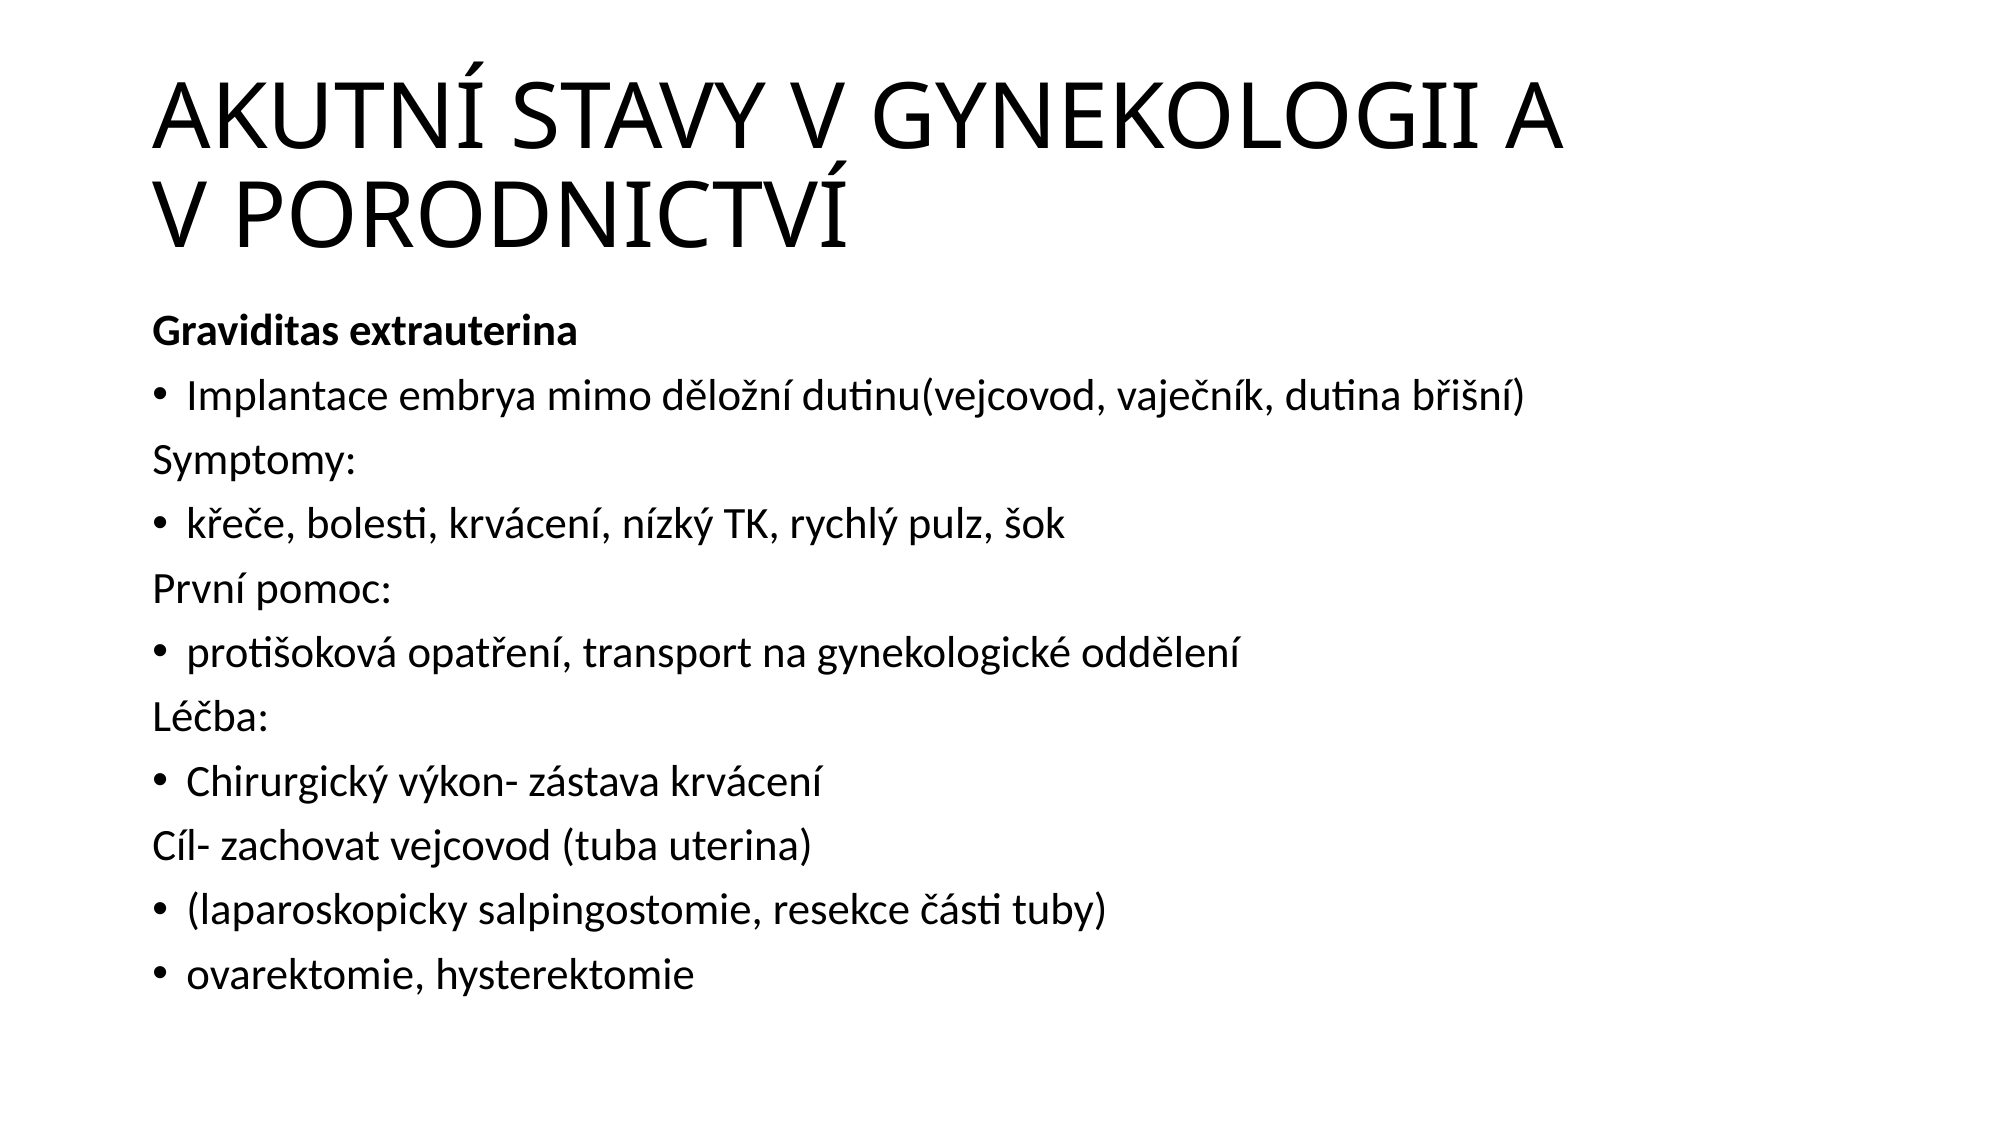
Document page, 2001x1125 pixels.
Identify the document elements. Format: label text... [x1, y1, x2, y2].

list Graviditas extrauterina Implantace embrya mimo děložní dutinu(vejcovod, vaječník, dutina břišní) Symptomy: křeče, bolesti, krvácení, nízký TK, rychlý pulz, šok První pomoc: protišoková opatření, transport na gynekologické oddělení Léčba: Chirurgický výkon- zástava krvácení Cíl- zachovat vejcovod (tuba uterina) (laparoskopicky salpingostomie, resekce části tuby) ovarektomie, hysterektomie [137, 299, 1863, 1014]
title AKUTNÍ STAVY V GYNEKOLOGII A V PORODNICTVÍ [137, 59, 1863, 278]
